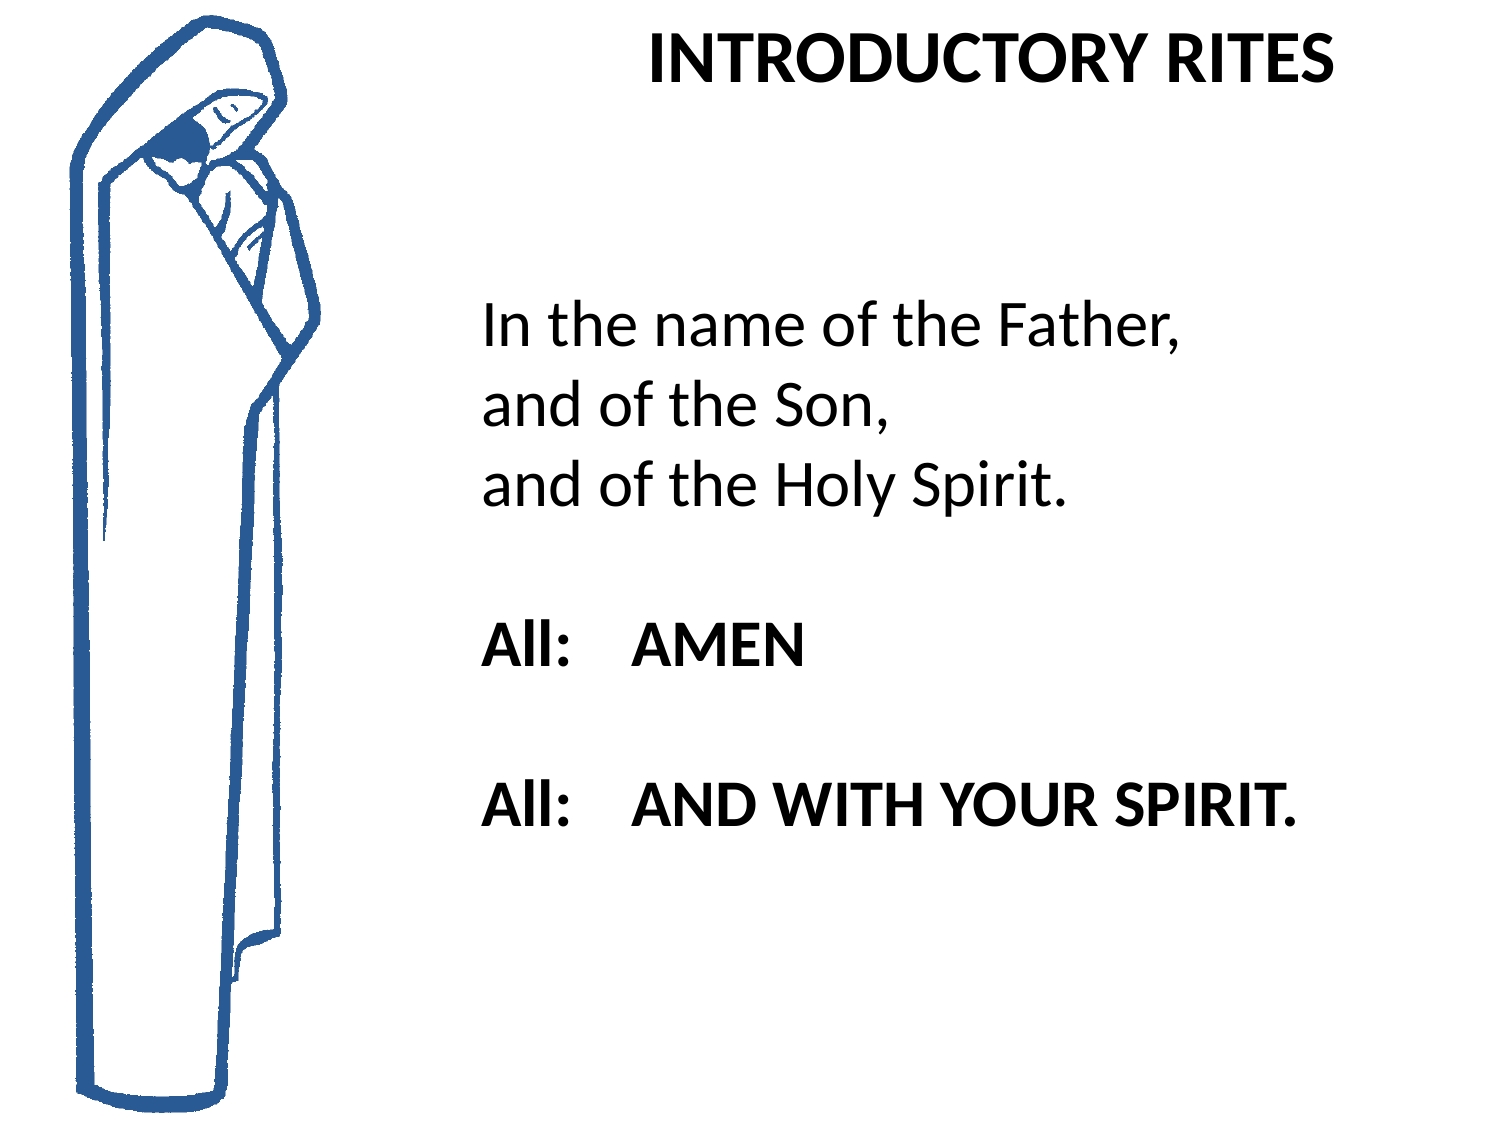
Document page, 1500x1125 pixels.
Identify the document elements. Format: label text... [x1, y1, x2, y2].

text_box In the name of the Father, and of the Son, and of the Holy Spirit. All: AMEN All: AND WITH YOUR SPIRIT. [466, 272, 1471, 847]
text_box INTRODUCTORY RITES [525, 0, 1459, 105]
